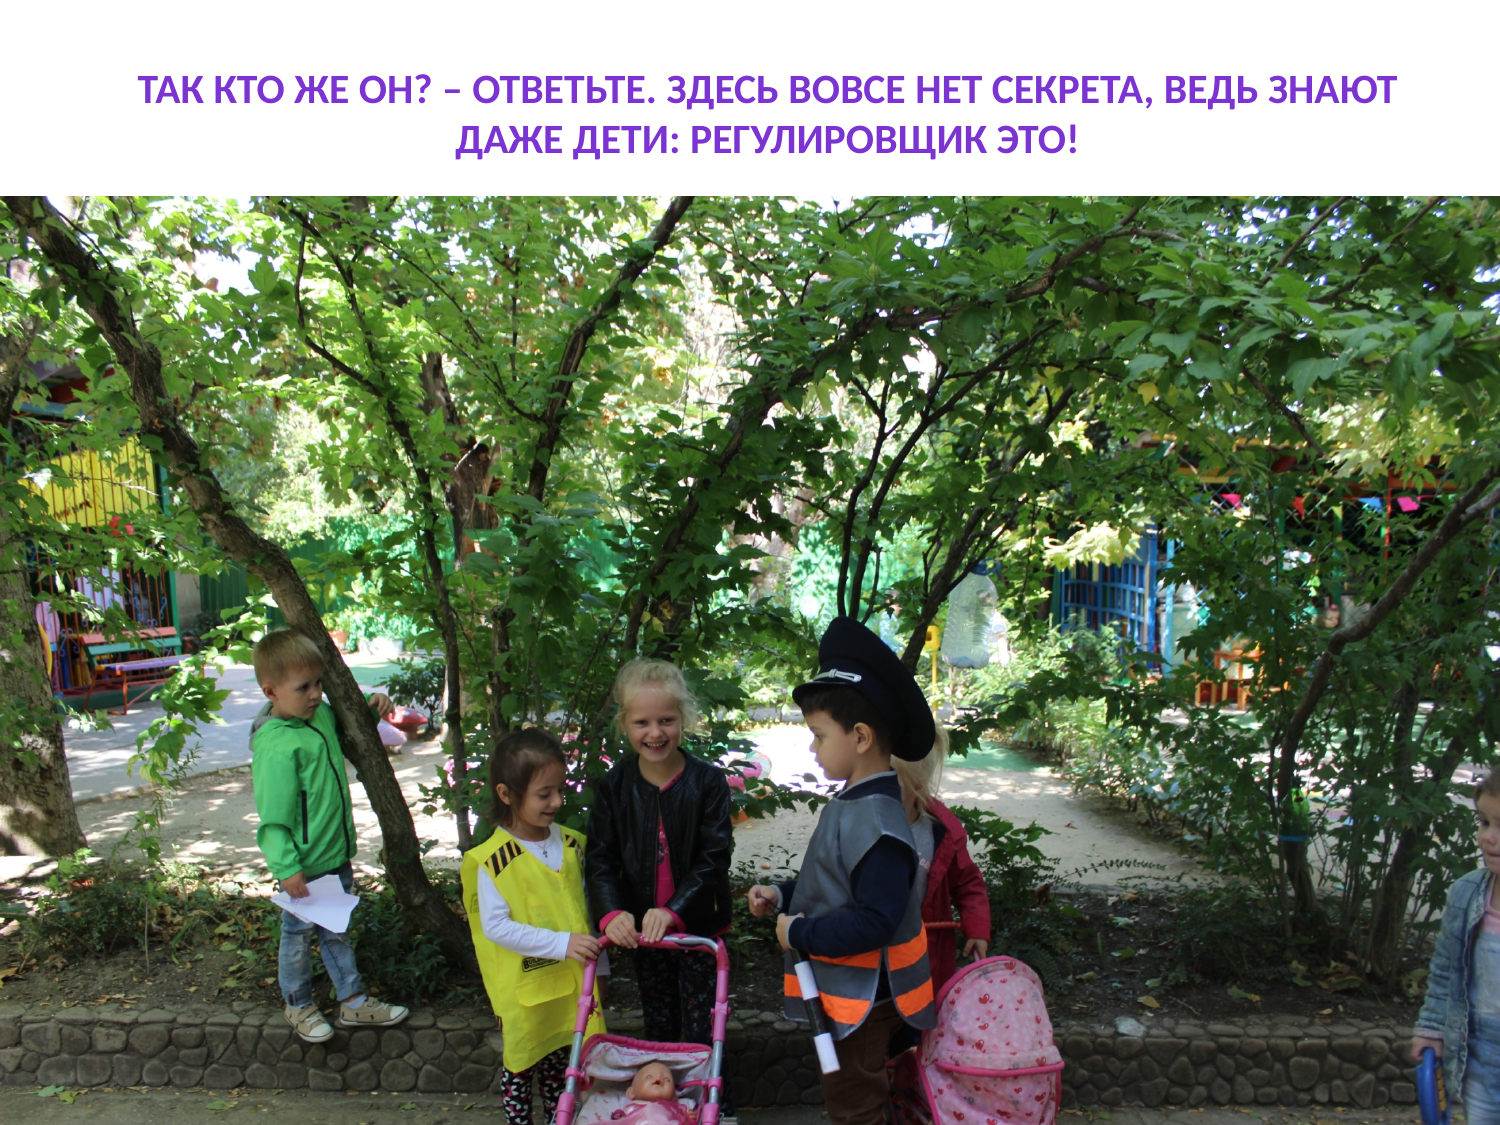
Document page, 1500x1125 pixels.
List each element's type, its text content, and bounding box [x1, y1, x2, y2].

text_box Так кто же он? – ответьте. Здесь вовсе нет секрета, ведь знают даже дети: регулировщик это! [64, 54, 1471, 170]
picture [0, 195, 1500, 1125]
